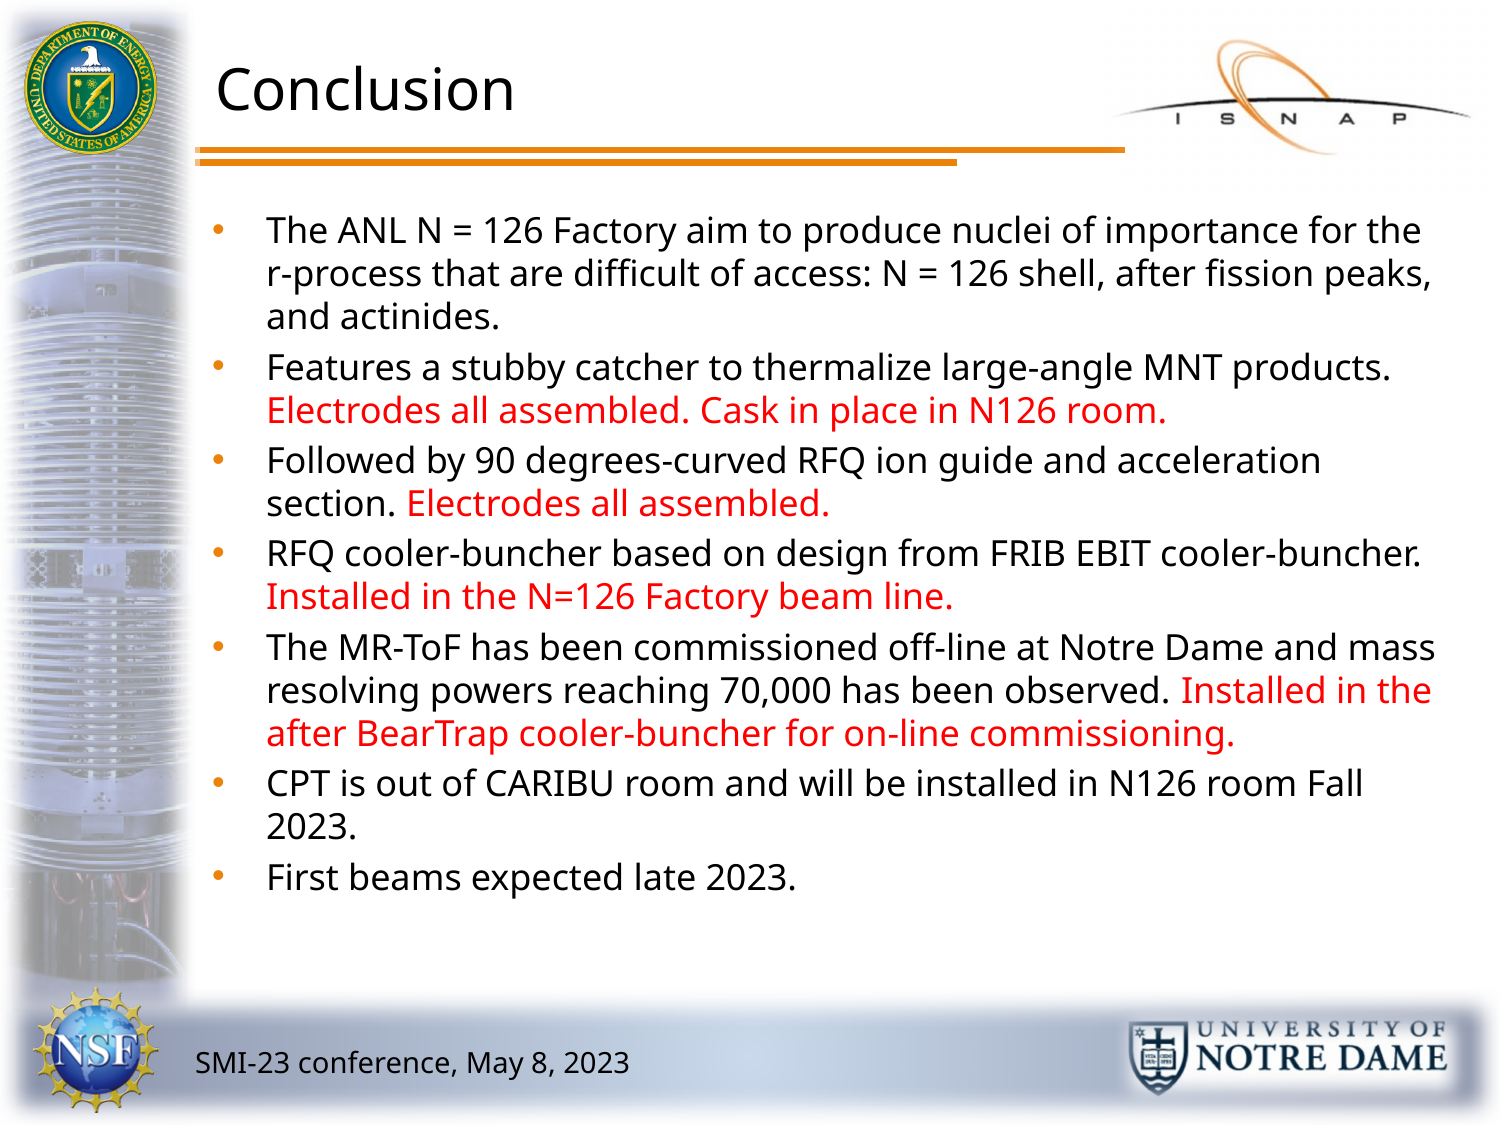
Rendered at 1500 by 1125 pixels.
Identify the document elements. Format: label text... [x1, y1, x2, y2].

list The ANL N = 126 Factory aim to produce nuclei of importance for the r-process that are difficult of access: N = 126 shell, after fission peaks, and actinides. Features a stubby catcher to thermalize large-angle MNT products. Electrodes all assembled. Cask in place in N126 room. Followed by 90 degrees-curved RFQ ion guide and acceleration section. Electrodes all assembled. RFQ cooler-buncher based on design from FRIB EBIT cooler-buncher. Installed in the N=126 Factory beam line. The MR-ToF has been commissioned off-line at Notre Dame and mass resolving powers reaching 70,000 has been observed. Installed in the after BearTrap cooler-buncher for on-line commissioning. CPT is out of CARIBU room and will be installed in N126 room Fall 2023. First beams expected late 2023. [197, 200, 1463, 913]
picture [33, 987, 159, 1113]
text_box Optimized ion optics for MR-TOF using beams from cooler buncher at N=126 Factory using a particle swarm code. Resolving power reaching 100,000 can be obtained. [1159, 66, 1496, 130]
title From Mg to Cf [1164, 71, 1491, 125]
title Conclusion [200, 37, 988, 138]
picture [1142, 1034, 1445, 1081]
picture [1176, 83, 1479, 113]
picture [23, 20, 159, 155]
